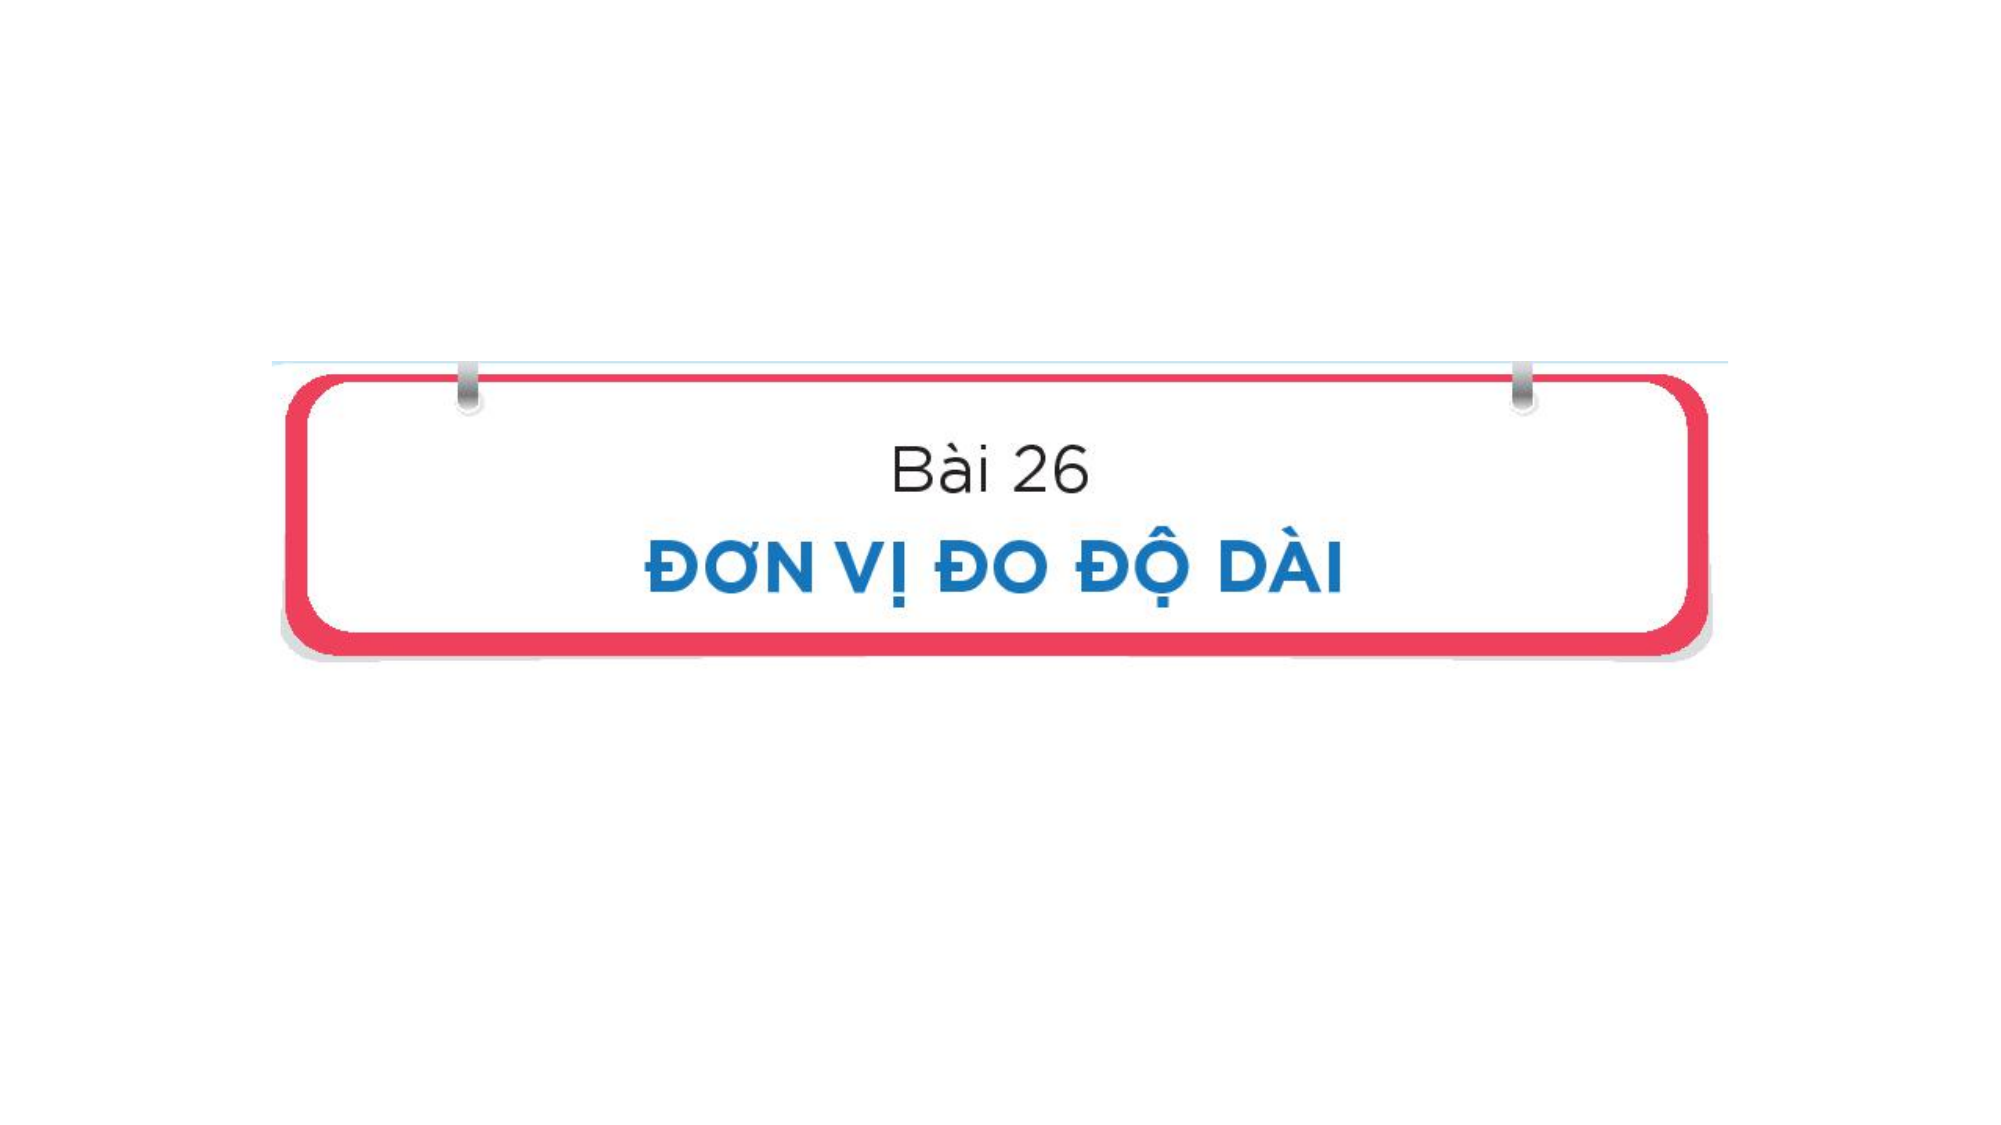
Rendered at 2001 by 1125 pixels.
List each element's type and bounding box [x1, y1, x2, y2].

picture [271, 361, 1729, 687]
